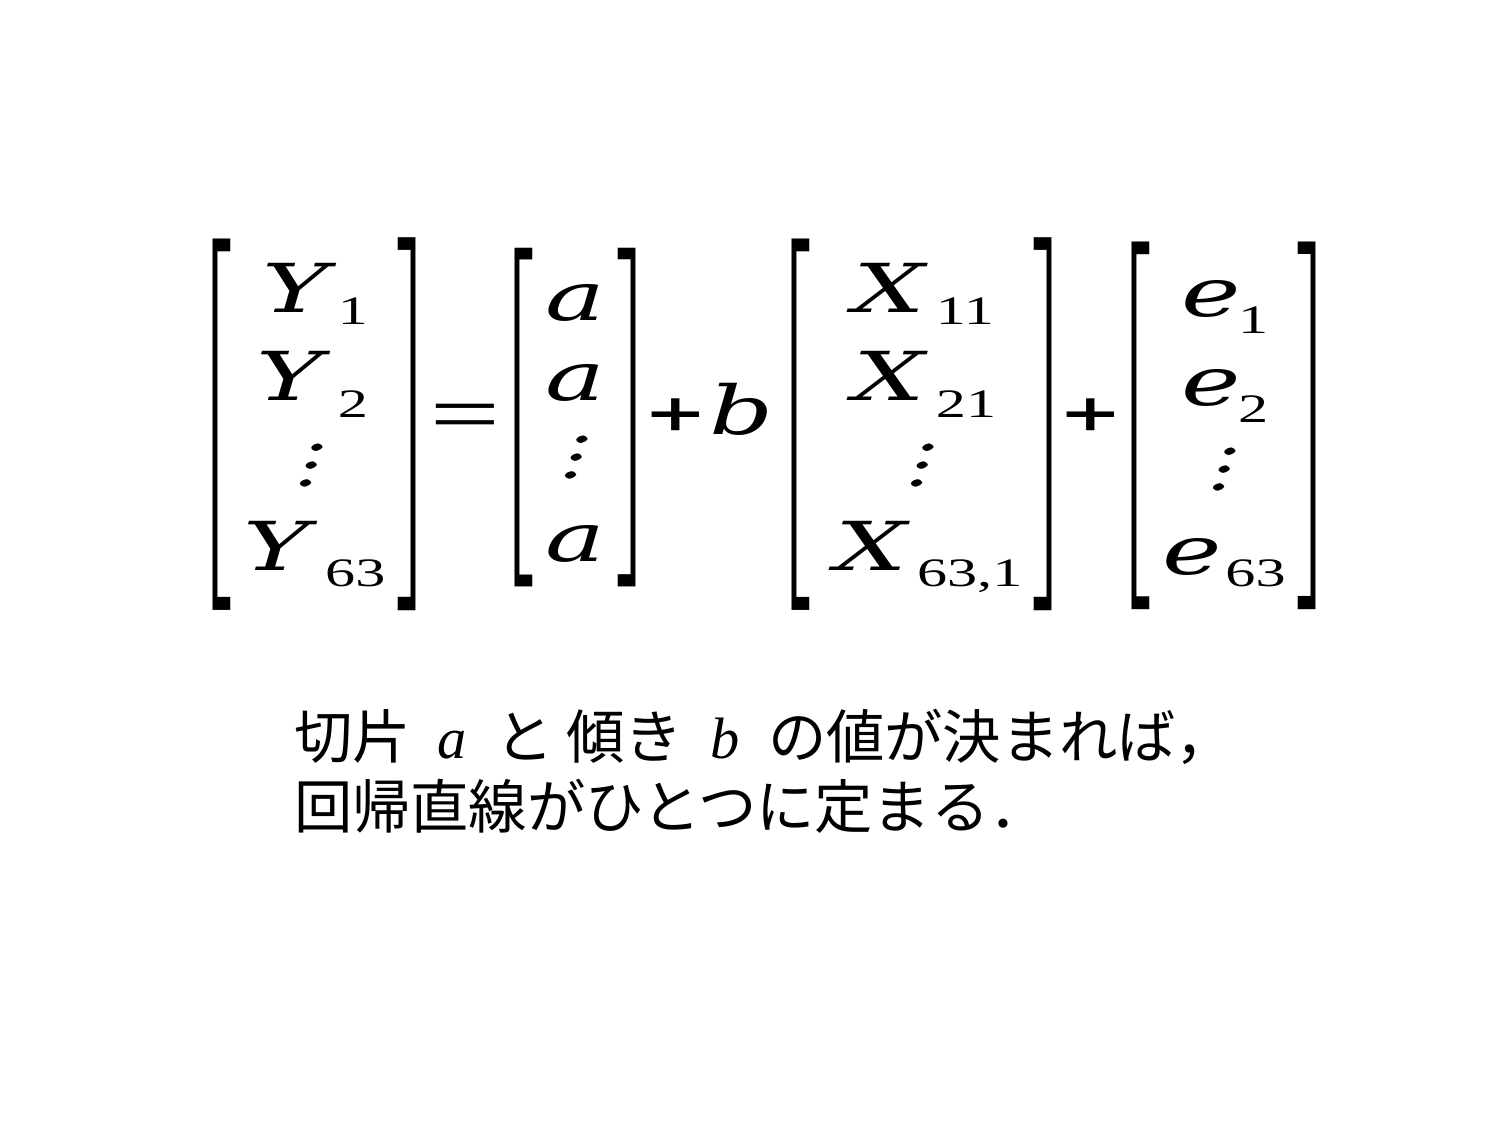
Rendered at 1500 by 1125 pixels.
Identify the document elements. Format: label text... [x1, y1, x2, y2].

text_box 切片 a と 傾き b の値が決まれば， 回帰直線がひとつに定まる． [279, 692, 1249, 848]
